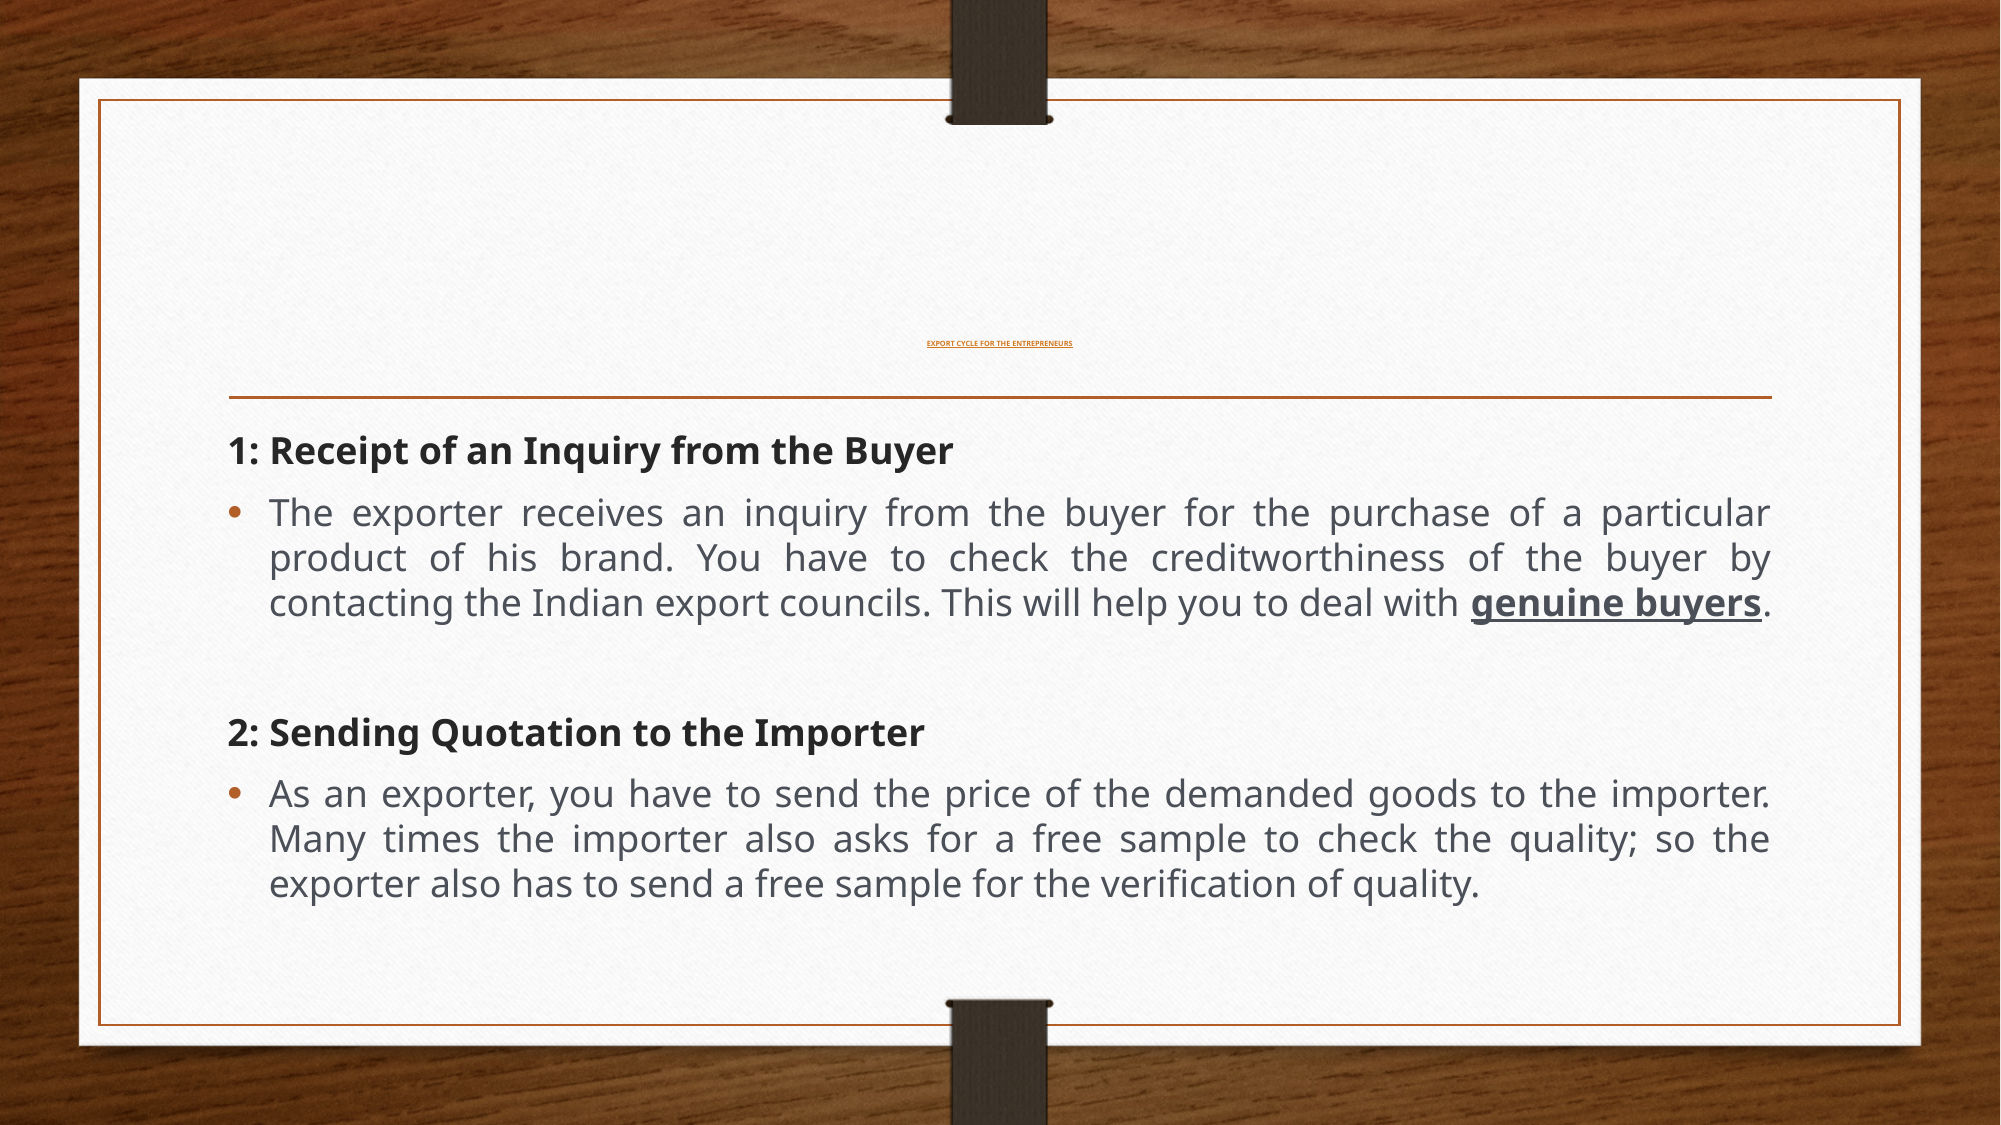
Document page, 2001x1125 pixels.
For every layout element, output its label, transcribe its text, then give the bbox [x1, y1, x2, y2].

picture [101, 0, 2001, 1125]
picture [0, 0, 948, 1125]
title EXPORT CYCLE FOR THE ENTREPRENEURS [212, 330, 1788, 375]
list 1: Receipt of an Inquiry from the Buyer The exporter receives an inquiry from the buyer for the purchase of a particular product of his brand. You have to check the creditworthiness of the buyer by contacting the Indian export councils. This will help you to deal with genuine buyers. 2: Sending Quotation to the Importer As an exporter, you have to send the price of the demanded goods to the importer. Many times the importer also asks for a free sample to check the quality; so the exporter also has to send a free sample for the verification of quality. [212, 419, 1788, 964]
